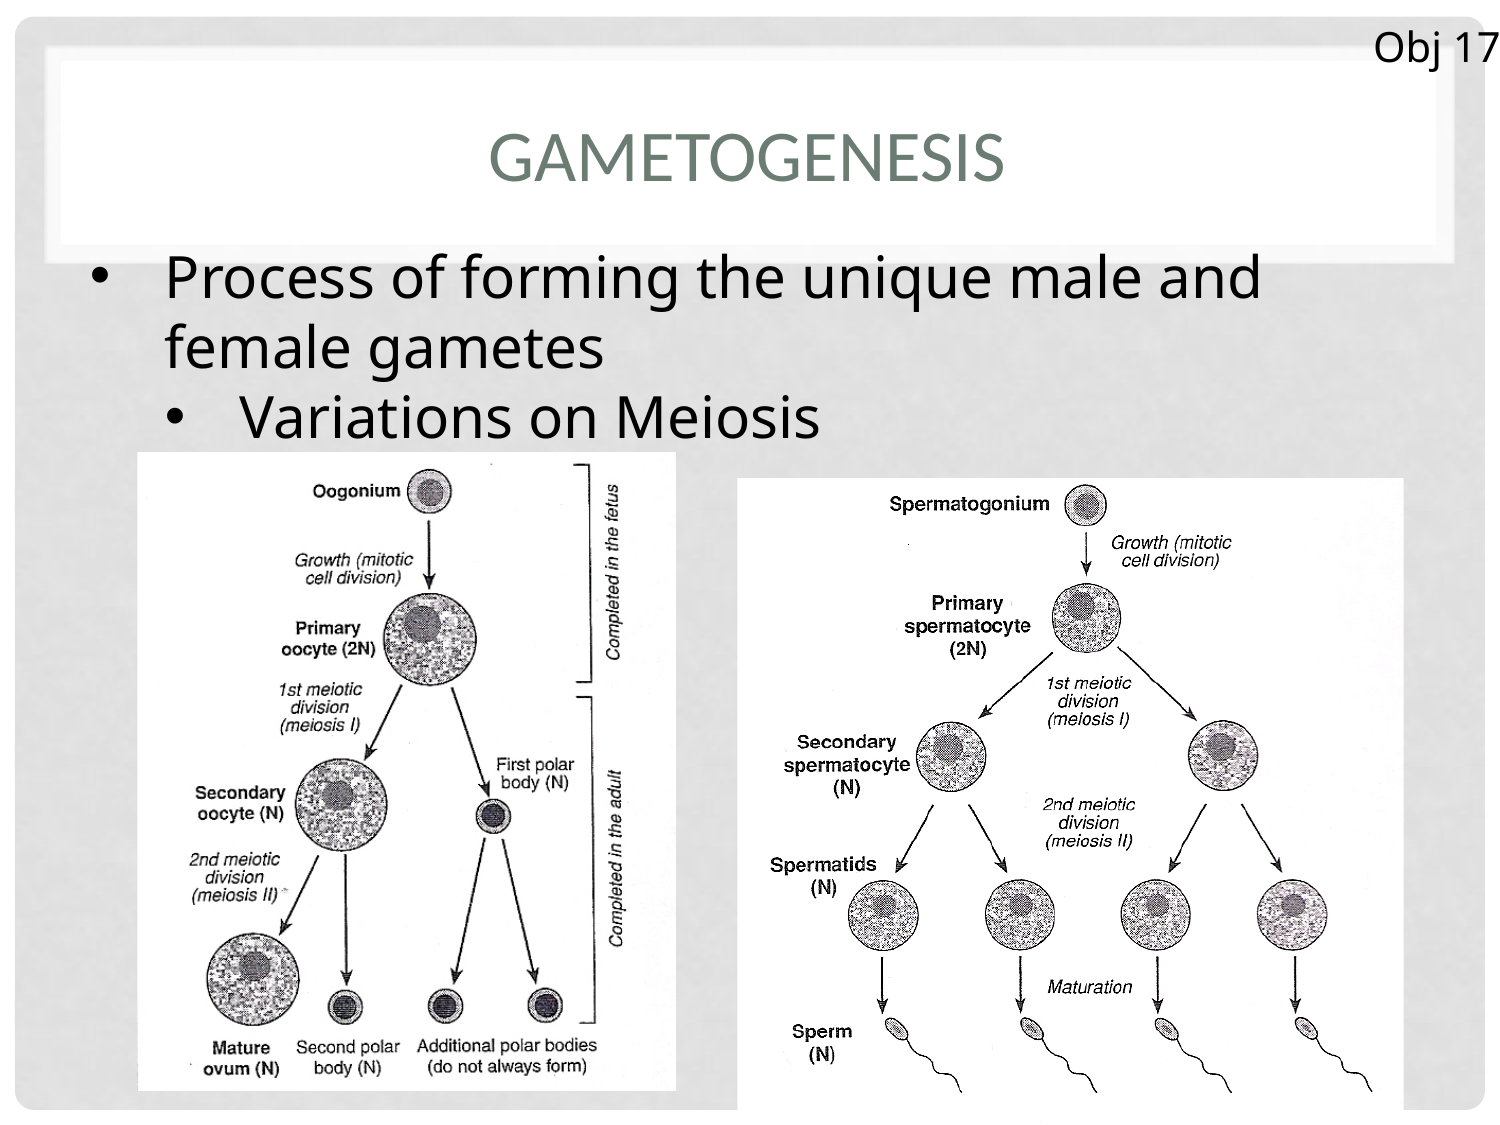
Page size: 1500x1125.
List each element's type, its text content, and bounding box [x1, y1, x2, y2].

picture [737, 478, 1404, 1125]
text_box Process of forming the unique male and female gametes Variations on Meiosis [74, 232, 1461, 458]
picture [137, 452, 677, 1091]
title Gametogenesis [69, 66, 1425, 238]
text_box Obj 17 [1358, 13, 1500, 79]
